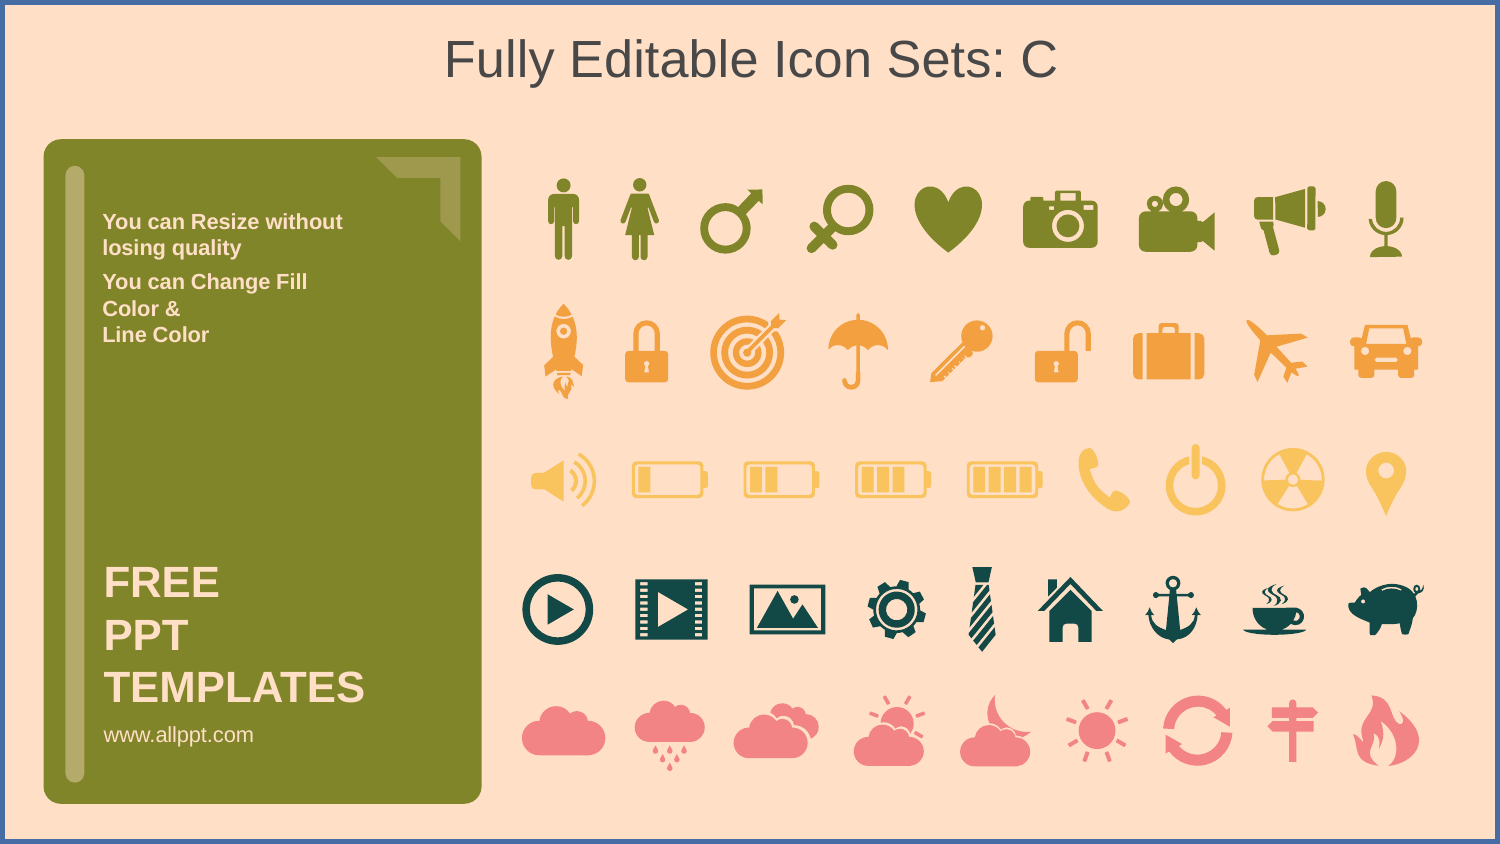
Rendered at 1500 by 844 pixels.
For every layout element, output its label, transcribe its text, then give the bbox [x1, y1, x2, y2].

text_box [1021, 188, 1100, 250]
text_box [1064, 697, 1131, 764]
text_box [698, 187, 765, 256]
text_box [1241, 582, 1309, 637]
text_box [804, 182, 876, 256]
text_box [623, 318, 671, 385]
text_box [966, 565, 998, 654]
text_box [1259, 445, 1327, 514]
text_box [1244, 317, 1310, 385]
text_box [633, 577, 710, 642]
text_box [1032, 318, 1093, 385]
text_box [618, 175, 661, 263]
list Fully Editable Icon Sets: C [39, 15, 1464, 105]
text_box [1143, 573, 1203, 645]
text_box [1346, 581, 1426, 638]
text_box [1161, 693, 1232, 732]
text_box [912, 184, 985, 255]
text_box [826, 310, 891, 392]
text_box [1035, 575, 1105, 645]
text_box [1366, 179, 1406, 260]
text_box [629, 459, 710, 501]
text_box [964, 459, 1045, 501]
text_box [632, 698, 707, 773]
text_box [567, 450, 599, 510]
text_box [853, 459, 934, 501]
text_box [1163, 730, 1235, 768]
text_box [865, 577, 929, 642]
text_box [528, 458, 566, 504]
text_box [520, 571, 596, 647]
text_box [928, 318, 995, 385]
text_box [1252, 184, 1328, 258]
text_box [1265, 697, 1321, 765]
text_box [1136, 184, 1217, 254]
text_box [741, 459, 822, 501]
text_box [748, 582, 827, 636]
text_box [958, 693, 1033, 769]
text_box [708, 311, 789, 392]
text_box [1351, 693, 1422, 769]
text_box [731, 701, 821, 761]
text_box [1130, 321, 1207, 382]
text_box [1076, 445, 1132, 514]
text_box [546, 176, 582, 262]
text_box [1347, 322, 1425, 380]
text_box [542, 301, 586, 402]
text_box [851, 693, 928, 768]
text_box [1363, 449, 1409, 519]
text_box [1163, 442, 1228, 518]
text_box [519, 704, 608, 758]
